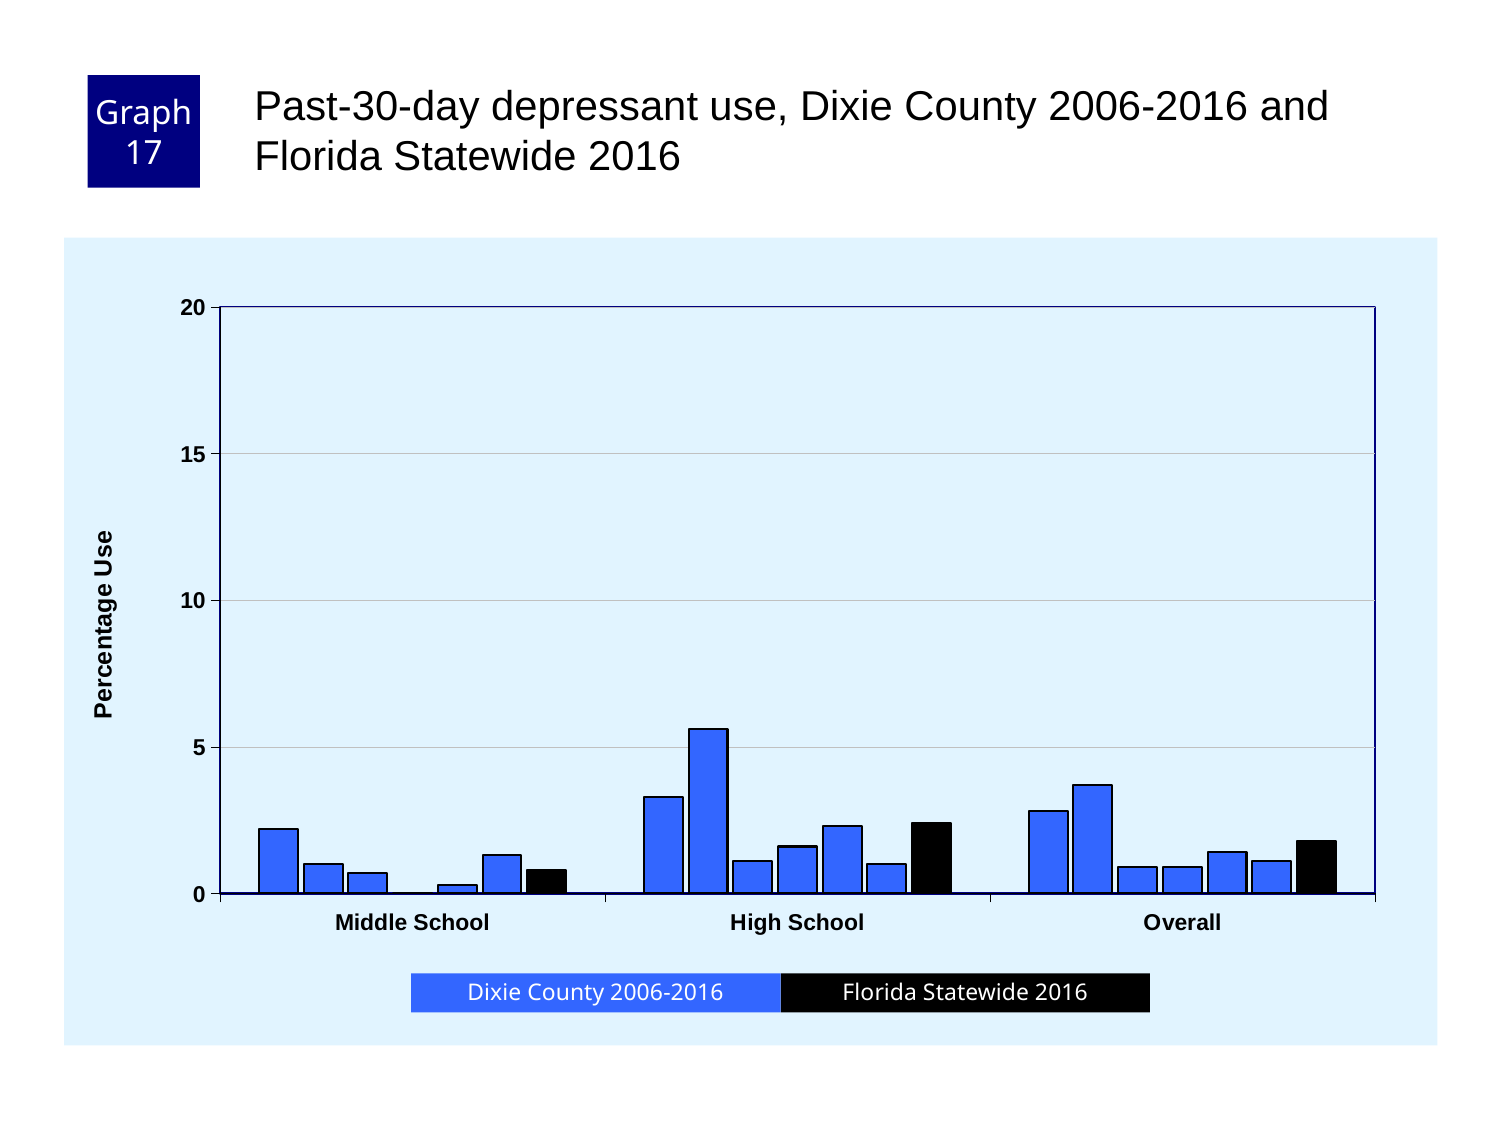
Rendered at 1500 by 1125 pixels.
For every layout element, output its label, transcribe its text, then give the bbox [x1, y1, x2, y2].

text_box Graph 17 [87, 75, 200, 188]
text_box Past-30-day depressant use, Dixie County 2006-2016 and Florida Statewide 2016 [249, 75, 1438, 200]
chart [63, 237, 1438, 1046]
